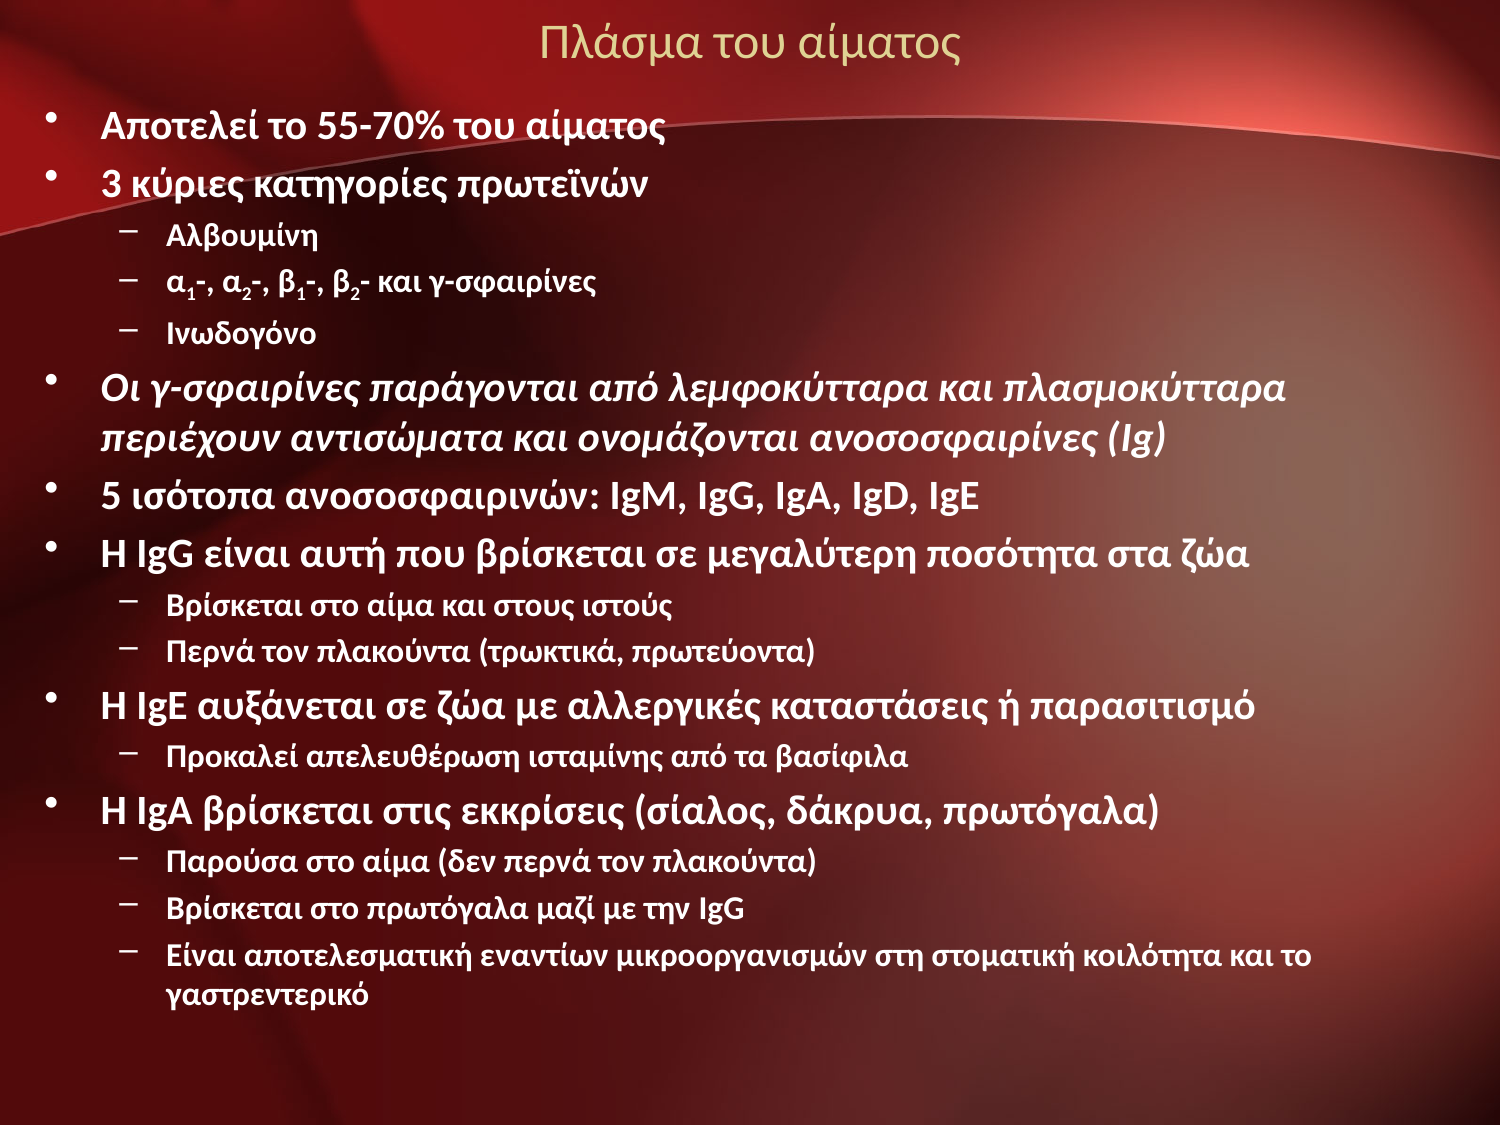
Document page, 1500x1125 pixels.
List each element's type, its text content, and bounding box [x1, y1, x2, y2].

title Πλάσμα του αίματος [0, 0, 1500, 79]
list Aποτελεί το 55-70% του αίματος 3 κύριες κατηγορίες πρωτεϊνών Αλβουμίνη α1-, α2-, β1-, β2- και γ-σφαιρίνες Ινωδογόνο Οι γ-σφαιρίνες παράγονται από λεμφοκύτταρα και πλασμοκύτταρα περιέχουν αντισώματα και ονομάζονται ανοσοσφαιρίνες (Ig) 5 ισότοπα ανοσοσφαιρινών: IgM, IgG, IgA, IgD, IgE H IgG είναι αυτή που βρίσκεται σε μεγαλύτερη ποσότητα στα ζώα Βρίσκεται στο αίμα και στους ιστούς Περνά τον πλακούντα (τρωκτικά, πρωτεύοντα) Η IgE αυξάνεται σε ζώα με αλλεργικές καταστάσεις ή παρασιτισμό Προκαλεί απελευθέρωση ισταμίνης από τα βασίφιλα Η IgA βρίσκεται στις εκκρίσεις (σίαλος, δάκρυα, πρωτόγαλα) Παρούσα στο αίμα (δεν περνά τον πλακούντα) Βρίσκεται στο πρωτόγαλα μαζί με την IgG Είναι αποτελεσματική εναντίων μικροοργανισμών στη στοματική κοιλότητα και το γαστρεντερικό [29, 89, 1428, 1095]
picture [0, 79, 1500, 1125]
